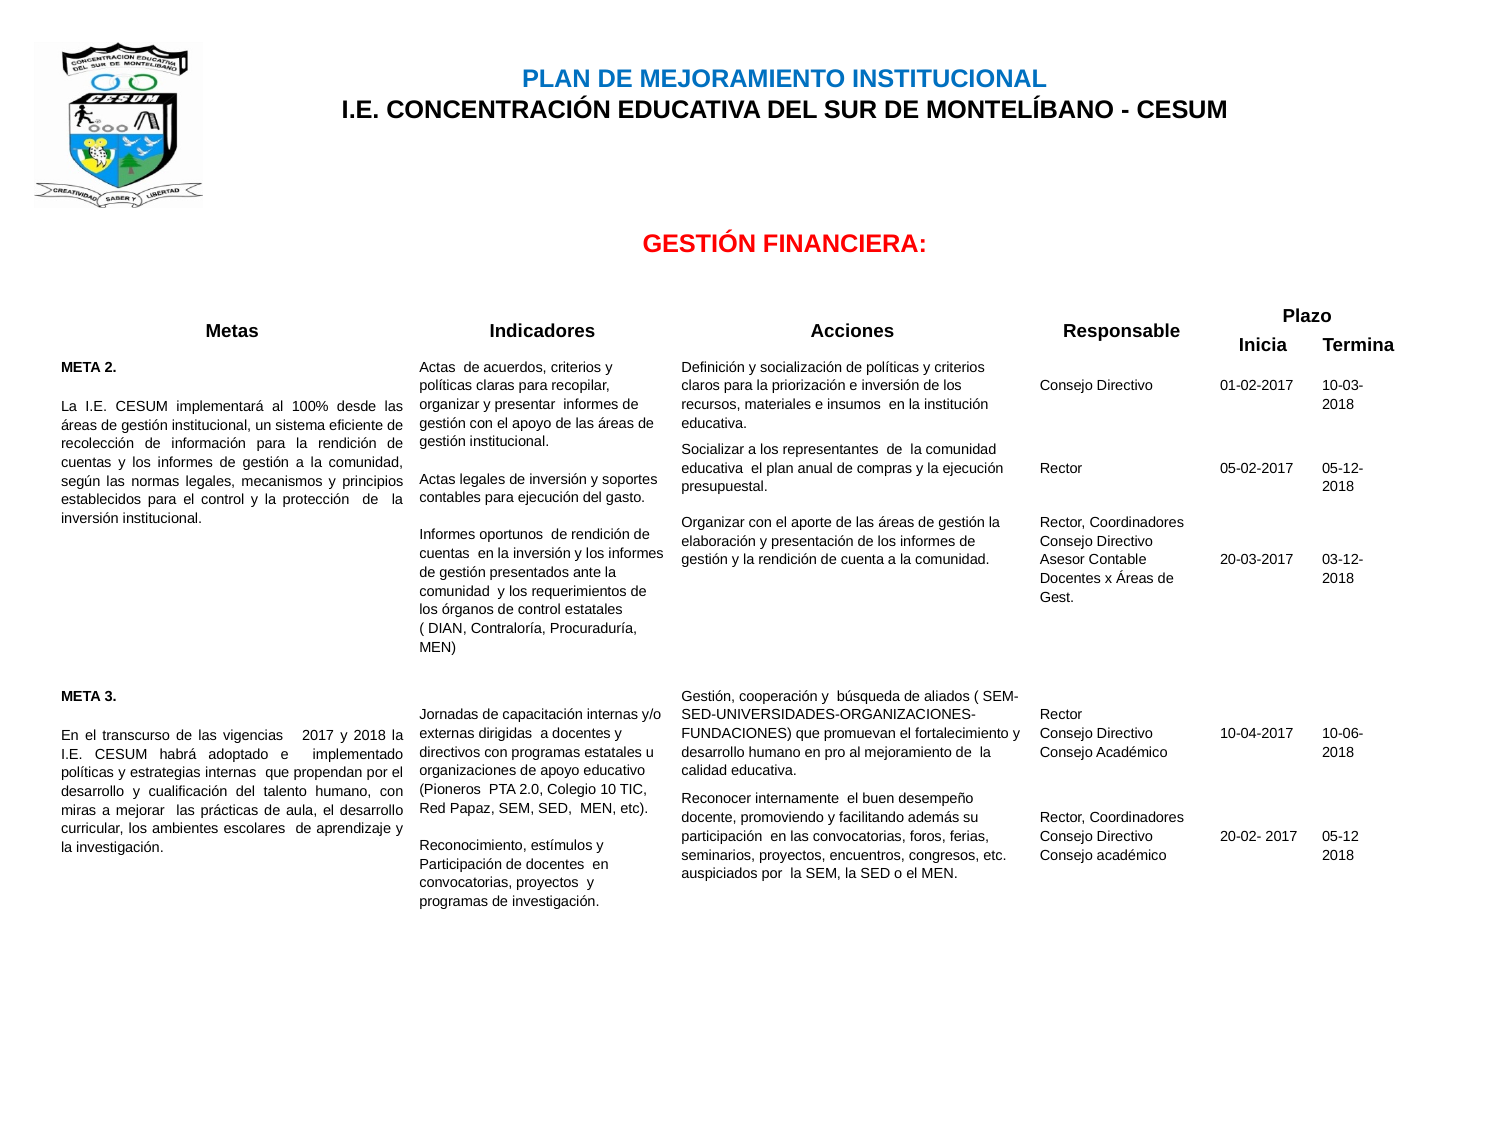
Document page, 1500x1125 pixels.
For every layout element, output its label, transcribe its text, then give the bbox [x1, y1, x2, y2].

table_cell 10-03-2018 [1314, 356, 1403, 439]
table_cell 10-06-2018 [1314, 686, 1403, 788]
table_cell Jornadas de capacitación internas y/o externas dirigidas a docentes y directivos con programas estatales u organizaciones de apoyo educativo (Pioneros PTA 2.0, Colegio 10 TIC, Red Papaz, SEM, SED, MEN, etc). Reconocimiento, estímulos y Participación de docentes en convocatorias, proyectos y programas de investigación. [411, 686, 673, 932]
table_header Acciones [673, 303, 1032, 356]
table_header Responsable [1032, 303, 1212, 356]
table_cell 10-04-2017 [1212, 686, 1314, 788]
table_cell Gestión, cooperación y búsqueda de aliados ( SEM-SED-UNIVERSIDADES-ORGANIZACIONES-FUNDACIONES) que promuevan el fortalecimiento y desarrollo humano en pro al mejoramiento de la calidad educativa. [673, 686, 1032, 788]
table_cell Rector Consejo Directivo Consejo Académico [1032, 686, 1212, 788]
table_header Plazo [1212, 303, 1403, 332]
table_cell Actas de acuerdos, criterios y políticas claras para recopilar, organizar y presentar informes de gestión con el apoyo de las áreas de gestión institucional. Actas legales de inversión y soportes contables para ejecución del gasto. Informes oportunos de rendición de cuentas en la inversión y los informes de gestión presentados ante la comunidad y los requerimientos de los órganos de control estatales ( DIAN, Contraloría, Procuraduría, MEN) [411, 356, 673, 686]
table_cell 01-02-2017 [1212, 356, 1314, 439]
table_header Metas [53, 303, 411, 356]
table_cell Termina [1314, 332, 1403, 356]
table_cell Consejo Directivo [1032, 356, 1212, 439]
table_cell META 3. En el transcurso de las vigencias 2017 y 2018 la I.E. CESUM habrá adoptado e implementado políticas y estrategias internas que propendan por el desarrollo y cualificación del talento humano, con miras a mejorar las prácticas de aula, el desarrollo curricular, los ambientes escolares de aprendizaje y la investigación. [53, 686, 411, 932]
title PLAN DE MEJORAMIENTO INSTITUCIONAL I.E. CONCENTRACIÓN EDUCATIVA DEL SUR DE MONTELÍBANO - CESUM GESTIÓN FINANCIERA: [147, 54, 1423, 296]
table_cell Socializar a los representantes de la comunidad educativa el plan anual de compras y la ejecución presupuestal. [673, 439, 1032, 512]
table_cell 05-02-2017 [1212, 439, 1314, 512]
table_header Indicadores [411, 303, 673, 356]
table_cell Organizar con el aporte de las áreas de gestión la elaboración y presentación de los informes de gestión y la rendición de cuenta a la comunidad. [673, 512, 1032, 686]
table_cell Rector, Coordinadores Consejo Directivo Asesor Contable Docentes x Áreas de Gest. [1032, 512, 1212, 686]
table_cell 03-12-2018 [1314, 512, 1403, 686]
table_cell META 2. La I.E. CESUM implementará al 100% desde las áreas de gestión institucional, un sistema eficiente de recolección de información para la rendición de cuentas y los informes de gestión a la comunidad, según las normas legales, mecanismos y principios establecidos para el control y la protección de la inversión institucional. [53, 356, 411, 686]
table_cell Rector [1032, 439, 1212, 512]
picture [33, 42, 203, 209]
table_cell Reconocer internamente el buen desempeño docente, promoviendo y facilitando además su participación en las convocatorias, foros, ferias, seminarios, proyectos, encuentros, congresos, etc. auspiciados por la SEM, la SED o el MEN. [673, 788, 1032, 932]
table_cell 20-03-2017 [1212, 512, 1314, 686]
table_cell 20-02- 2017 [1212, 788, 1314, 932]
table_cell Rector, Coordinadores Consejo Directivo Consejo académico [1032, 788, 1212, 932]
table_cell Inicia [1212, 332, 1314, 356]
table_cell 05-12-2018 [1314, 439, 1403, 512]
table_cell Definición y socialización de políticas y criterios claros para la priorización e inversión de los recursos, materiales e insumos en la institución educativa. [673, 356, 1032, 439]
table_cell 05-12 2018 [1314, 788, 1403, 932]
